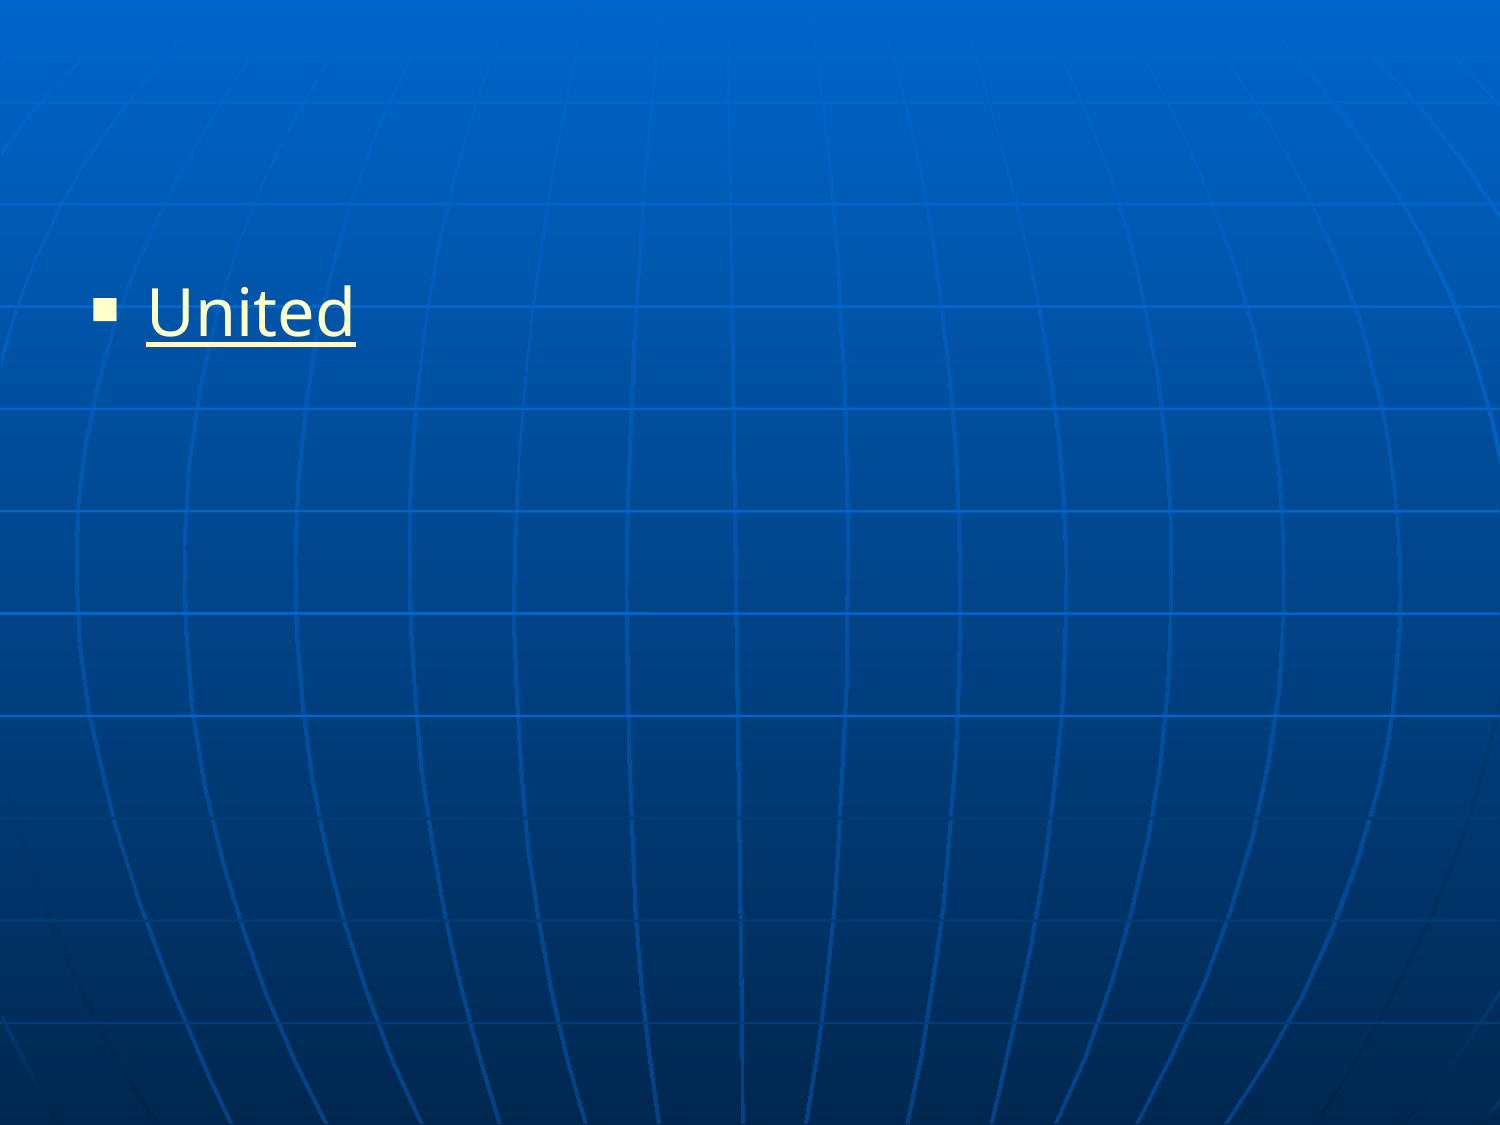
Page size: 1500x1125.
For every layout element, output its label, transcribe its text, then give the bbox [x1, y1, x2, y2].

list United [74, 262, 1426, 1006]
